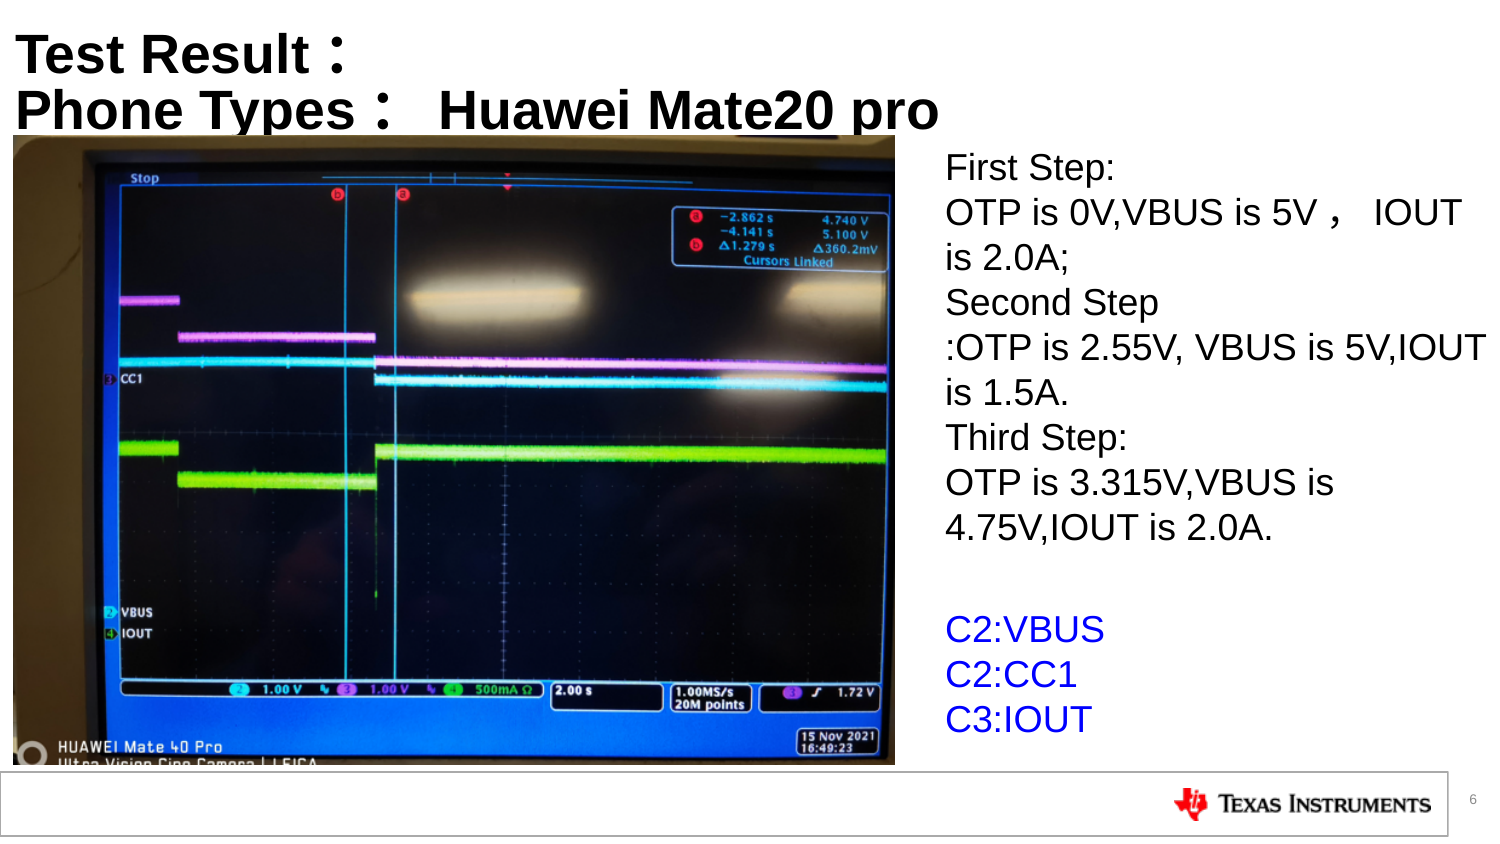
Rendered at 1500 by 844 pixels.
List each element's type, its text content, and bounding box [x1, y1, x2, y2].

text_box C2:VBUS C2:CC1 C3:IOUT [930, 598, 1308, 793]
slide_number 6 [1139, 784, 1490, 830]
text_box First Step: OTP is 0V,VBUS is 5V，IOUT is 2.0A; Second Step :OTP is 2.55V, VBUS is 5V,IOUT is 1.5A. Third Step: OTP is 3.315V,VBUS is 4.75V,IOUT is 2.0A. [930, 135, 1500, 555]
picture [13, 134, 895, 766]
title Test Result： Phone Types：Huawei Mate20 pro [0, 34, 1350, 136]
